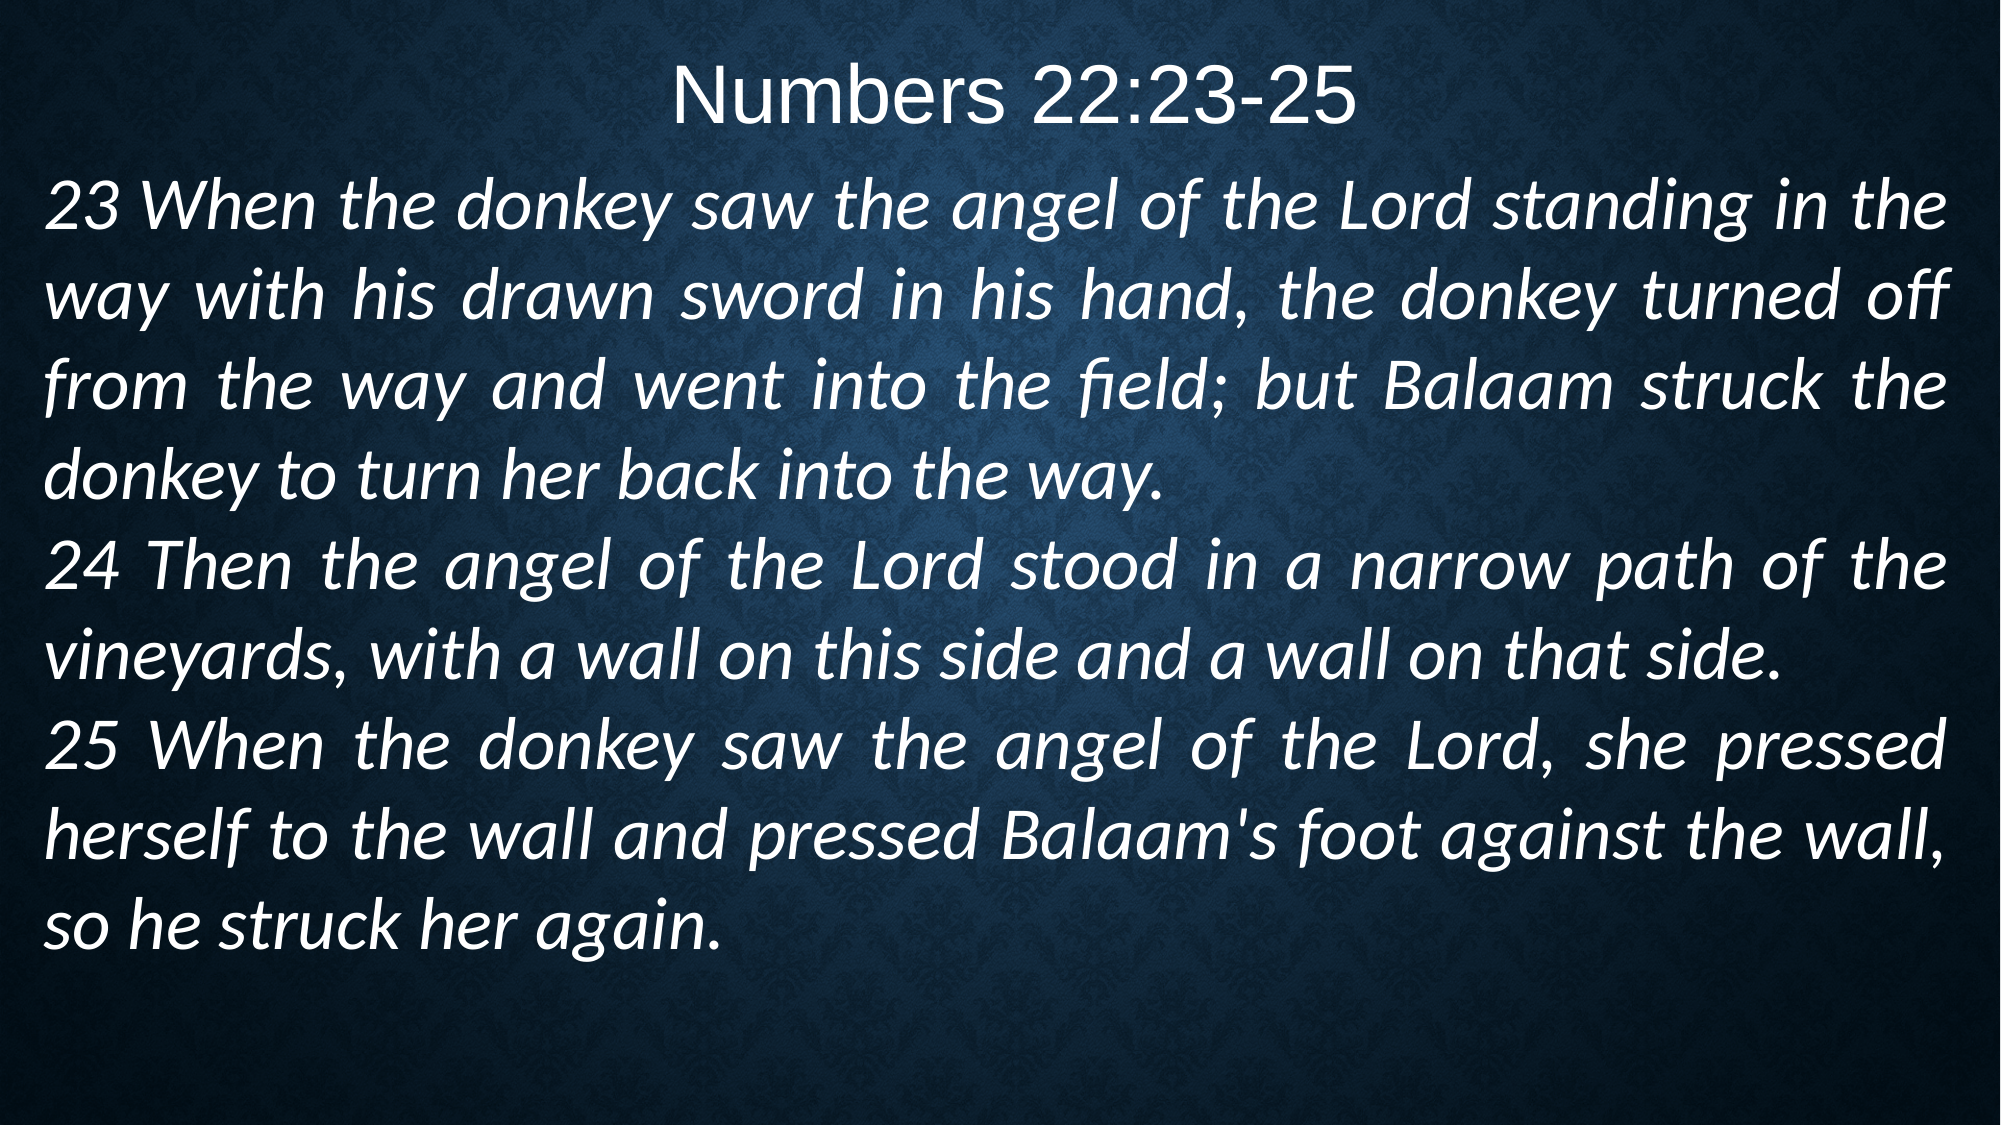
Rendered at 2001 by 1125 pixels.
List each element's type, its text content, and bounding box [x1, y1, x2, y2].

text_box 23 When the donkey saw the angel of the Lord standing in the way with his drawn sword in his hand, the donkey turned off from the way and went into the field; but Balaam struck the donkey to turn her back into the way. 24 Then the angel of the Lord stood in a narrow path of the vineyards, with a wall on this side and a wall on that side. 25 When the donkey saw the angel of the Lord, she pressed herself to the wall and pressed Balaam's foot against the wall, so he struck her again. [28, 146, 1965, 972]
text_box Numbers 22:23-25 [55, 32, 1974, 148]
